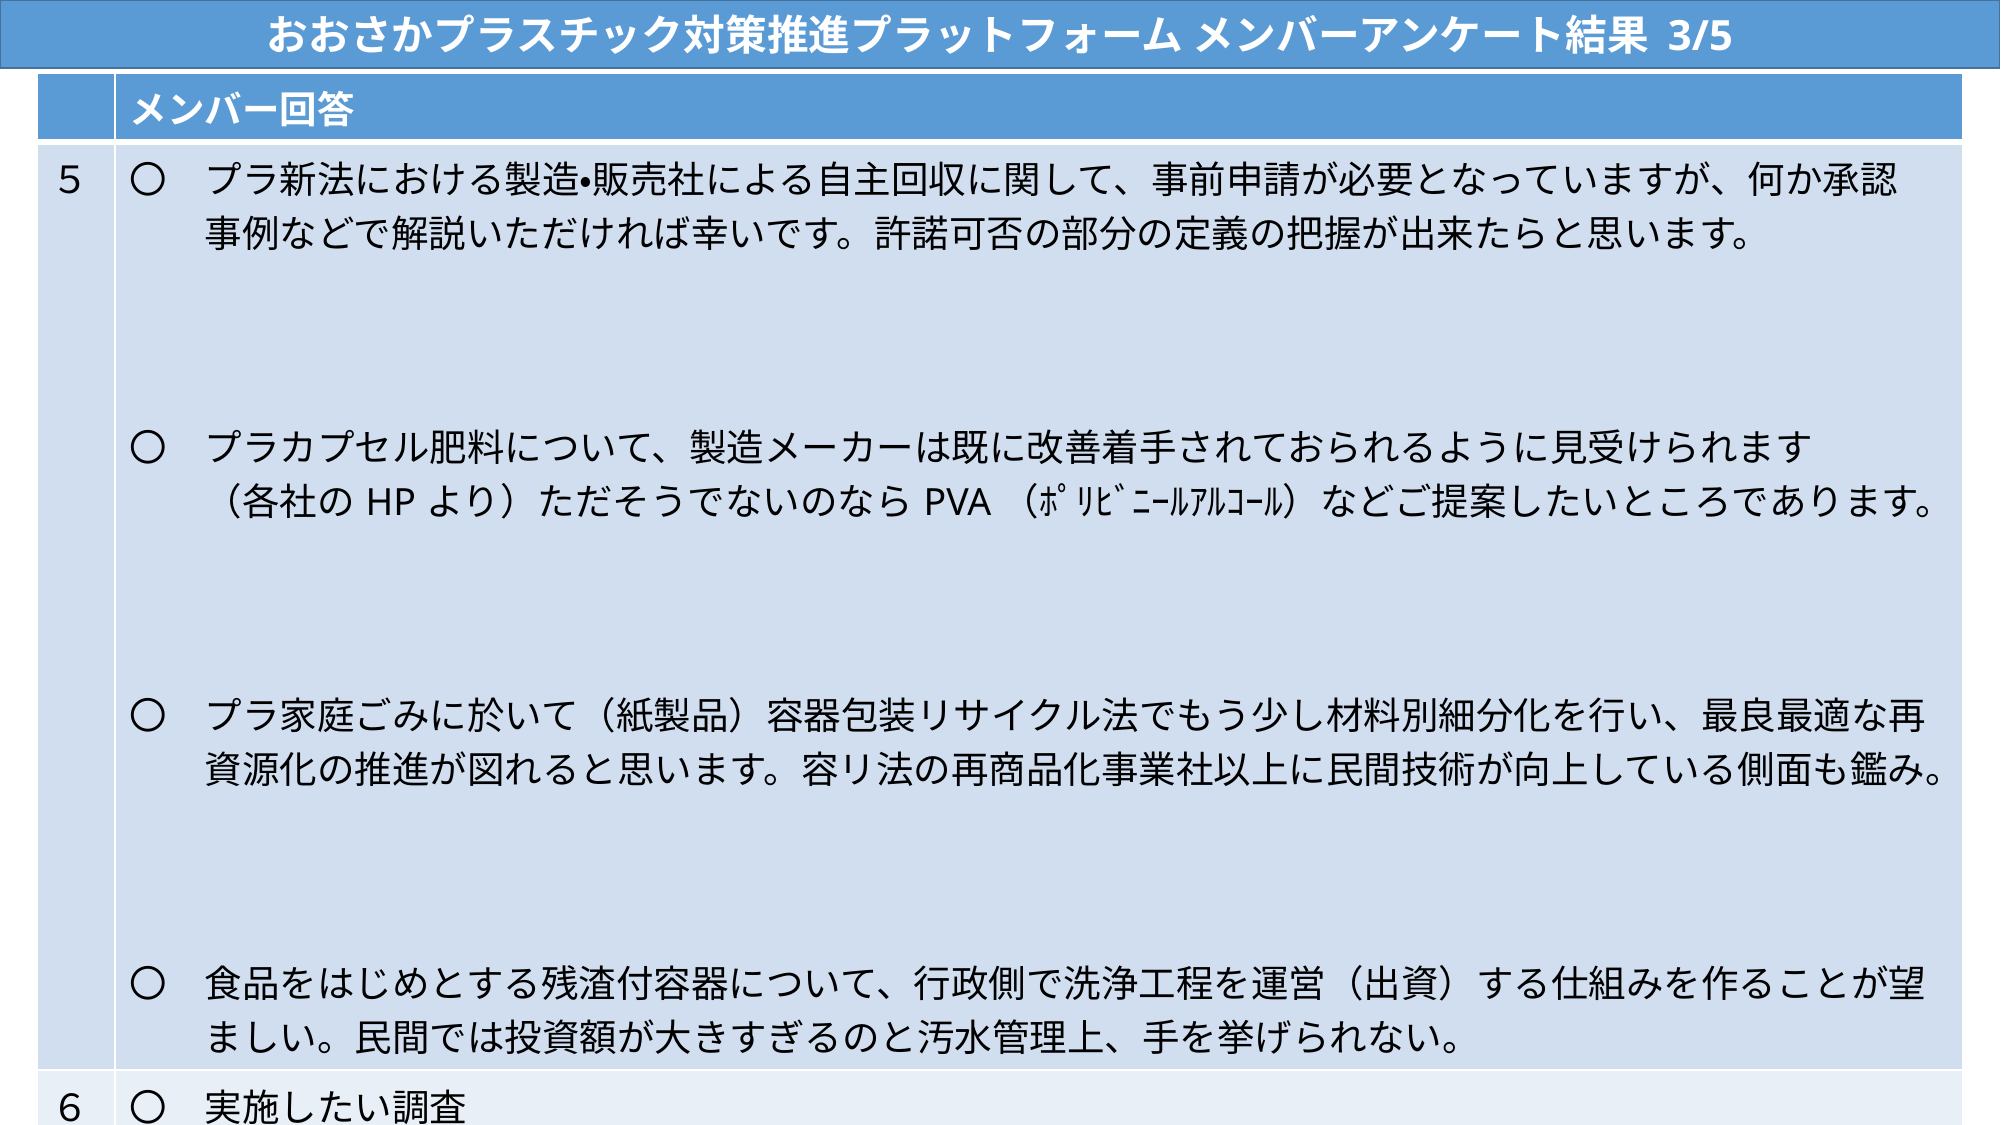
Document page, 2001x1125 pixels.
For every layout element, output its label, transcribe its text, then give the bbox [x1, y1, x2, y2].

table_cell 〇 実施したい調査 海洋・漂着プラスチックの素材判別、有効リサイクルについての調査・実証 オフィス・工場系廃プラの分別廃棄へのハードル調査(分別・インフラ等々) 〇 知りたいこと 動脈・排出側のリサイクルを考慮したプラスチック製造業のトレンド 欧州では、モノマテリアル化、顔料のカーボンフリーなどに傾きつつある。日本では？ 〇 探している 事業ごみの廃プラ排出量がそこそこ多く、調査に協力してくれそうな企業 [116, 1071, 1962, 1125]
table_cell 〇 プラ新法における製造・販売社による自主回収に関して、事前申請が必要となっていますが、何か承認 事例などで解説いただければ幸いです。許諾可否の部分の定義の把握が出来たらと思います。 〇 プラカプセル肥料について、製造メーカーは既に改善着手されておられるように見受けられます （各社のHPより）ただそうでないのならPVA（ﾎﾟﾘﾋﾞﾆｰﾙｱﾙｺｰﾙ）などご提案したいところであります。 〇 プラ家庭ごみに於いて（紙製品）容器包装リサイクル法でもう少し材料別細分化を行い、最良最適な再 資源化の推進が図れると思います。容リ法の再商品化事業社以上に民間技術が向上している側面も鑑み。 〇 食品をはじめとする残渣付容器について、行政側で洗浄工程を運営（出資）する仕組みを作ることが望 ましい。民間では投資額が大きすぎるのと汚水管理上、手を挙げられない。 [116, 145, 1962, 1069]
table_header [38, 74, 114, 139]
table_header メンバー回答 [116, 74, 1962, 139]
table_cell ５ [38, 145, 114, 1069]
table_cell ６ [38, 1071, 114, 1125]
text_box おおさかプラスチック対策推進プラットフォーム メンバーアンケート結果 3/5 [0, 0, 2000, 69]
